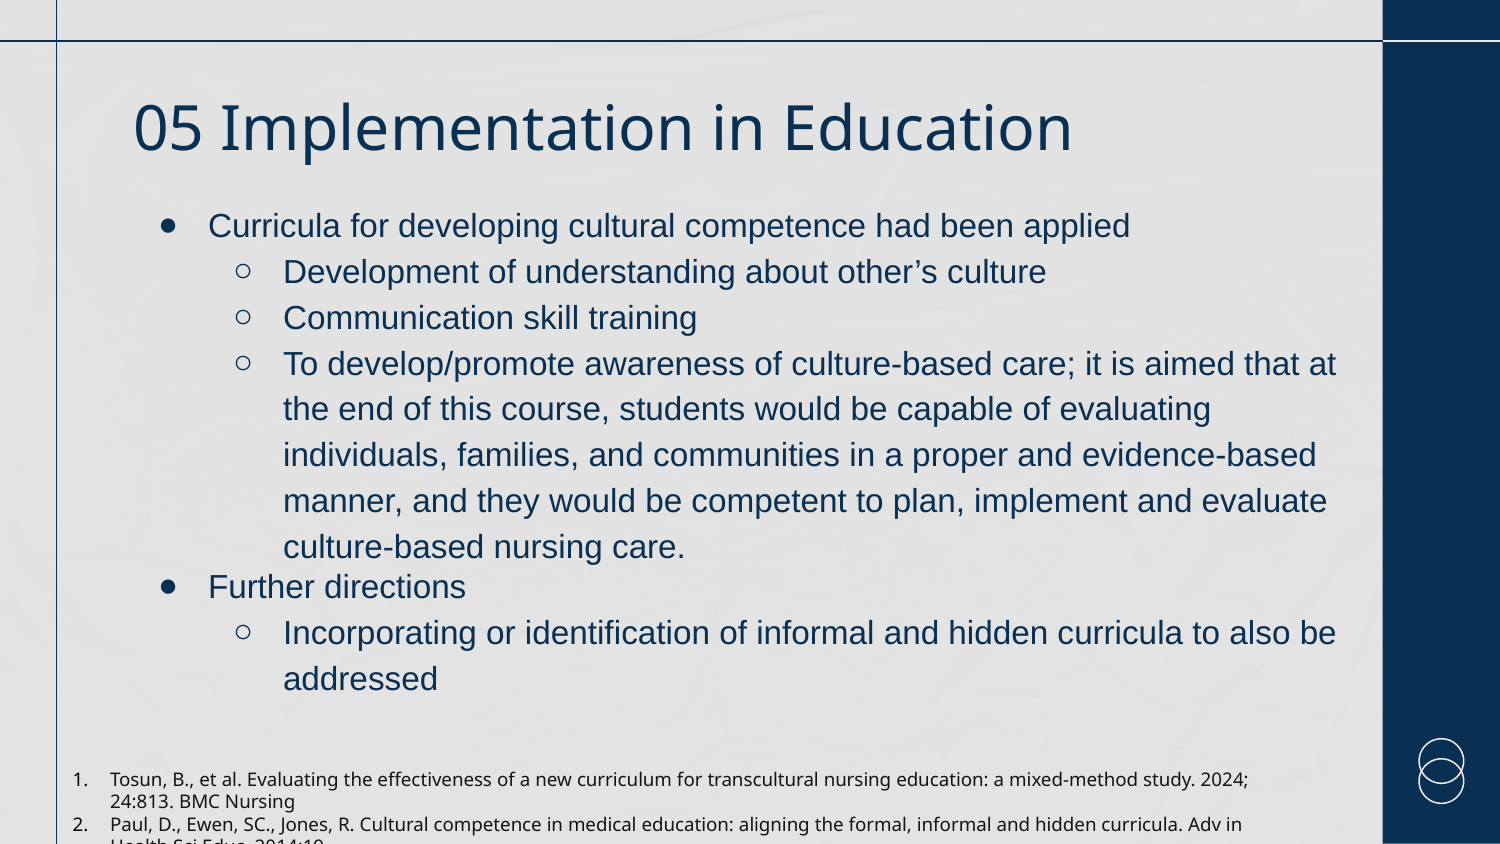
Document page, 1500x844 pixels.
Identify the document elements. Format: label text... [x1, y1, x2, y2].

list Curricula for developing cultural competence had been applied Development of understanding about other’s culture Communication skill training To develop/promote awareness of culture-based care; it is aimed that at the end of this course, students would be capable of evaluating individuals, families, and communities in a proper and evidence-based manner, and they would be competent to plan, implement and evaluate culture-based nursing care. Further directions Incorporating or identification of informal and hidden curricula to also be addressed [118, 189, 1382, 750]
title 05 Implementation in Education [118, 72, 1382, 167]
text_box Tosun, B., et al. Evaluating the effectiveness of a new curriculum for transcultural nursing education: a mixed-method study. 2024; 24:813. BMC Nursing Paul, D., Ewen, SC., Jones, R. Cultural competence in medical education: aligning the formal, informal and hidden curricula. Adv in Health Sci Educ. 2014;19 [57, 760, 1302, 844]
